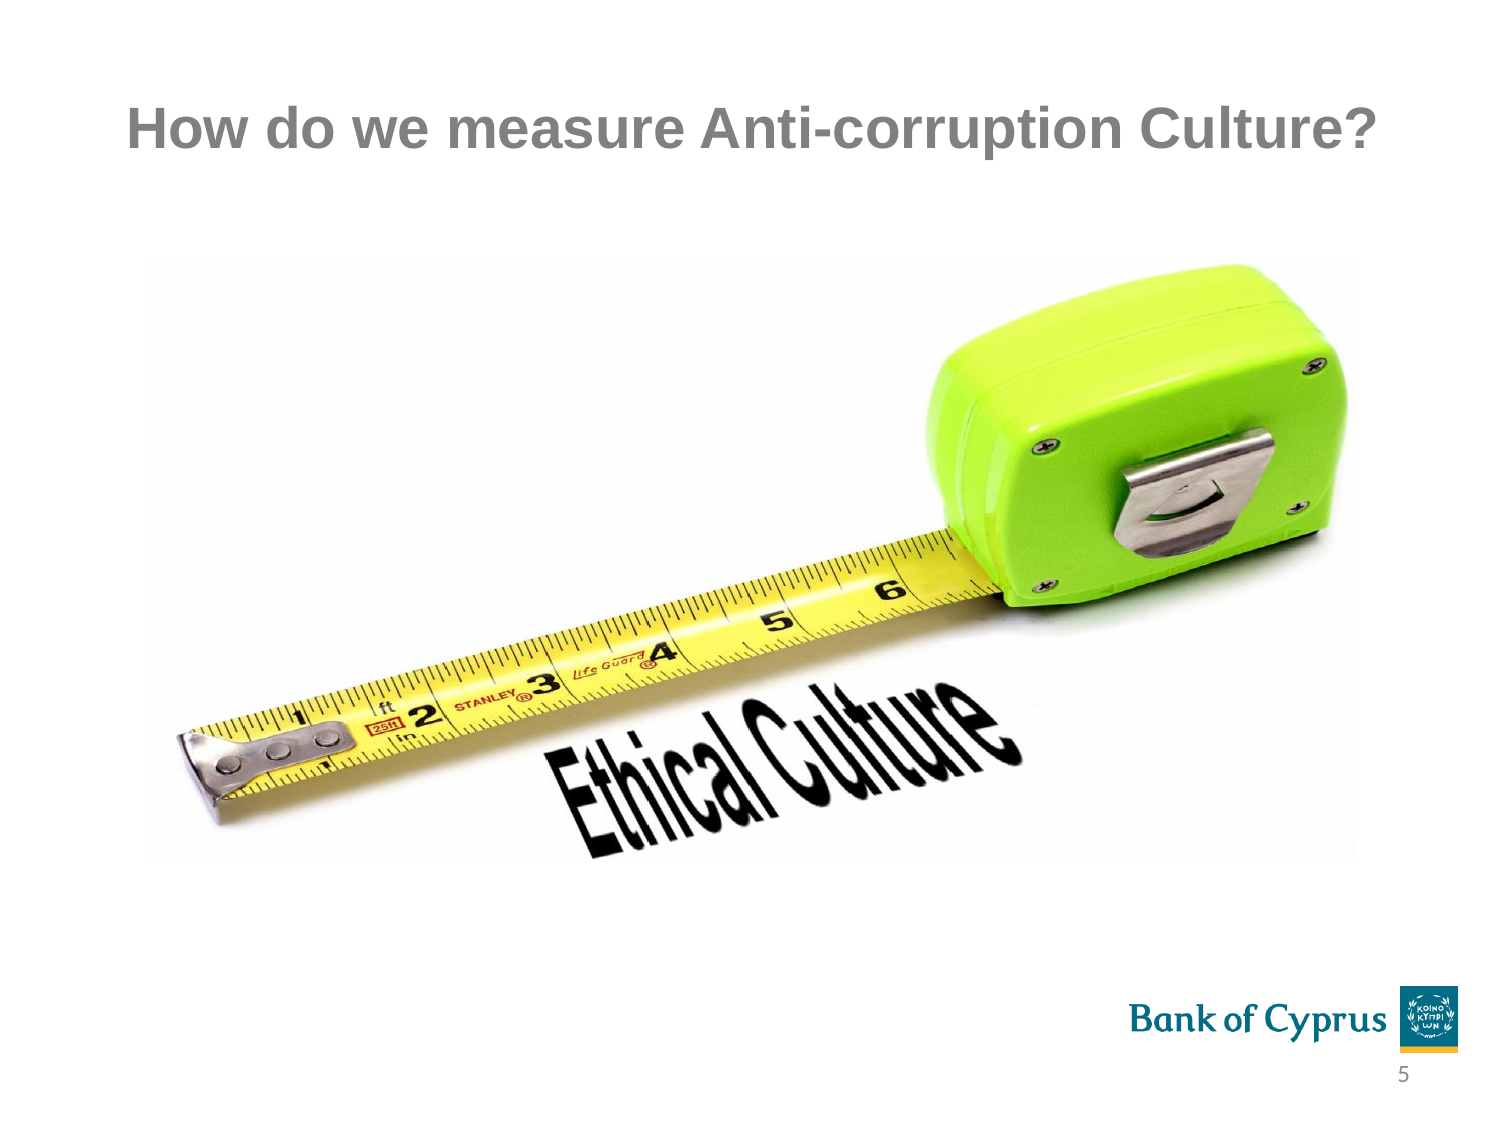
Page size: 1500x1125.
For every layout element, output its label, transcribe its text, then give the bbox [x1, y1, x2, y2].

picture [144, 257, 1356, 864]
slide_number 5 [1074, 1042, 1425, 1103]
picture [1128, 986, 1459, 1054]
text_box How do we measure Anti-corruption Culture? [111, 82, 1397, 168]
